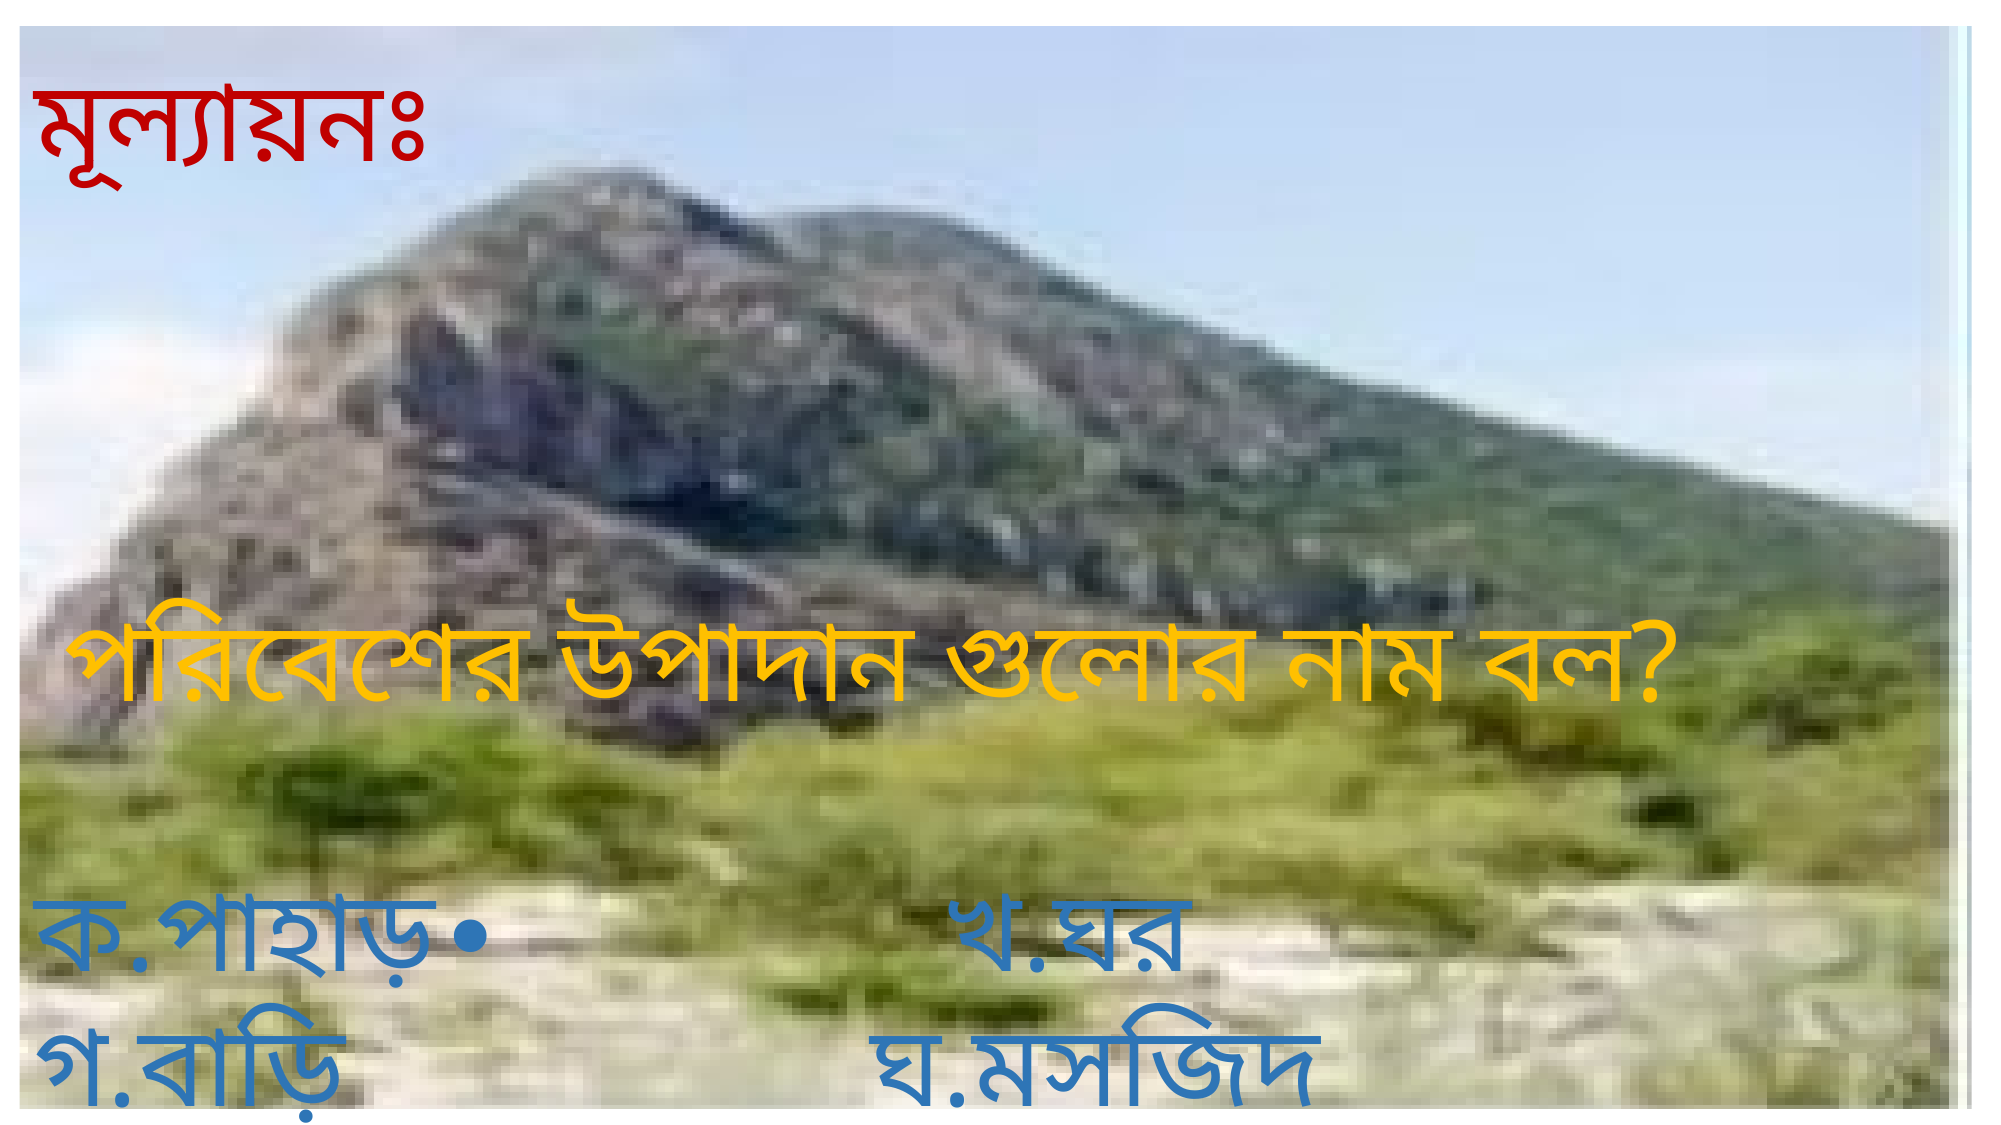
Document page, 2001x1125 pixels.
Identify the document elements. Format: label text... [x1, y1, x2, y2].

picture [19, 26, 1972, 1109]
text_box মূল্যায়নঃ পরিবেশের উপাদান গুলোর নাম বল? ক.পাহাড়∙ খ.ঘর গ.বাড়ি ঘ.মসজিদ [19, 1109, 1944, 1125]
